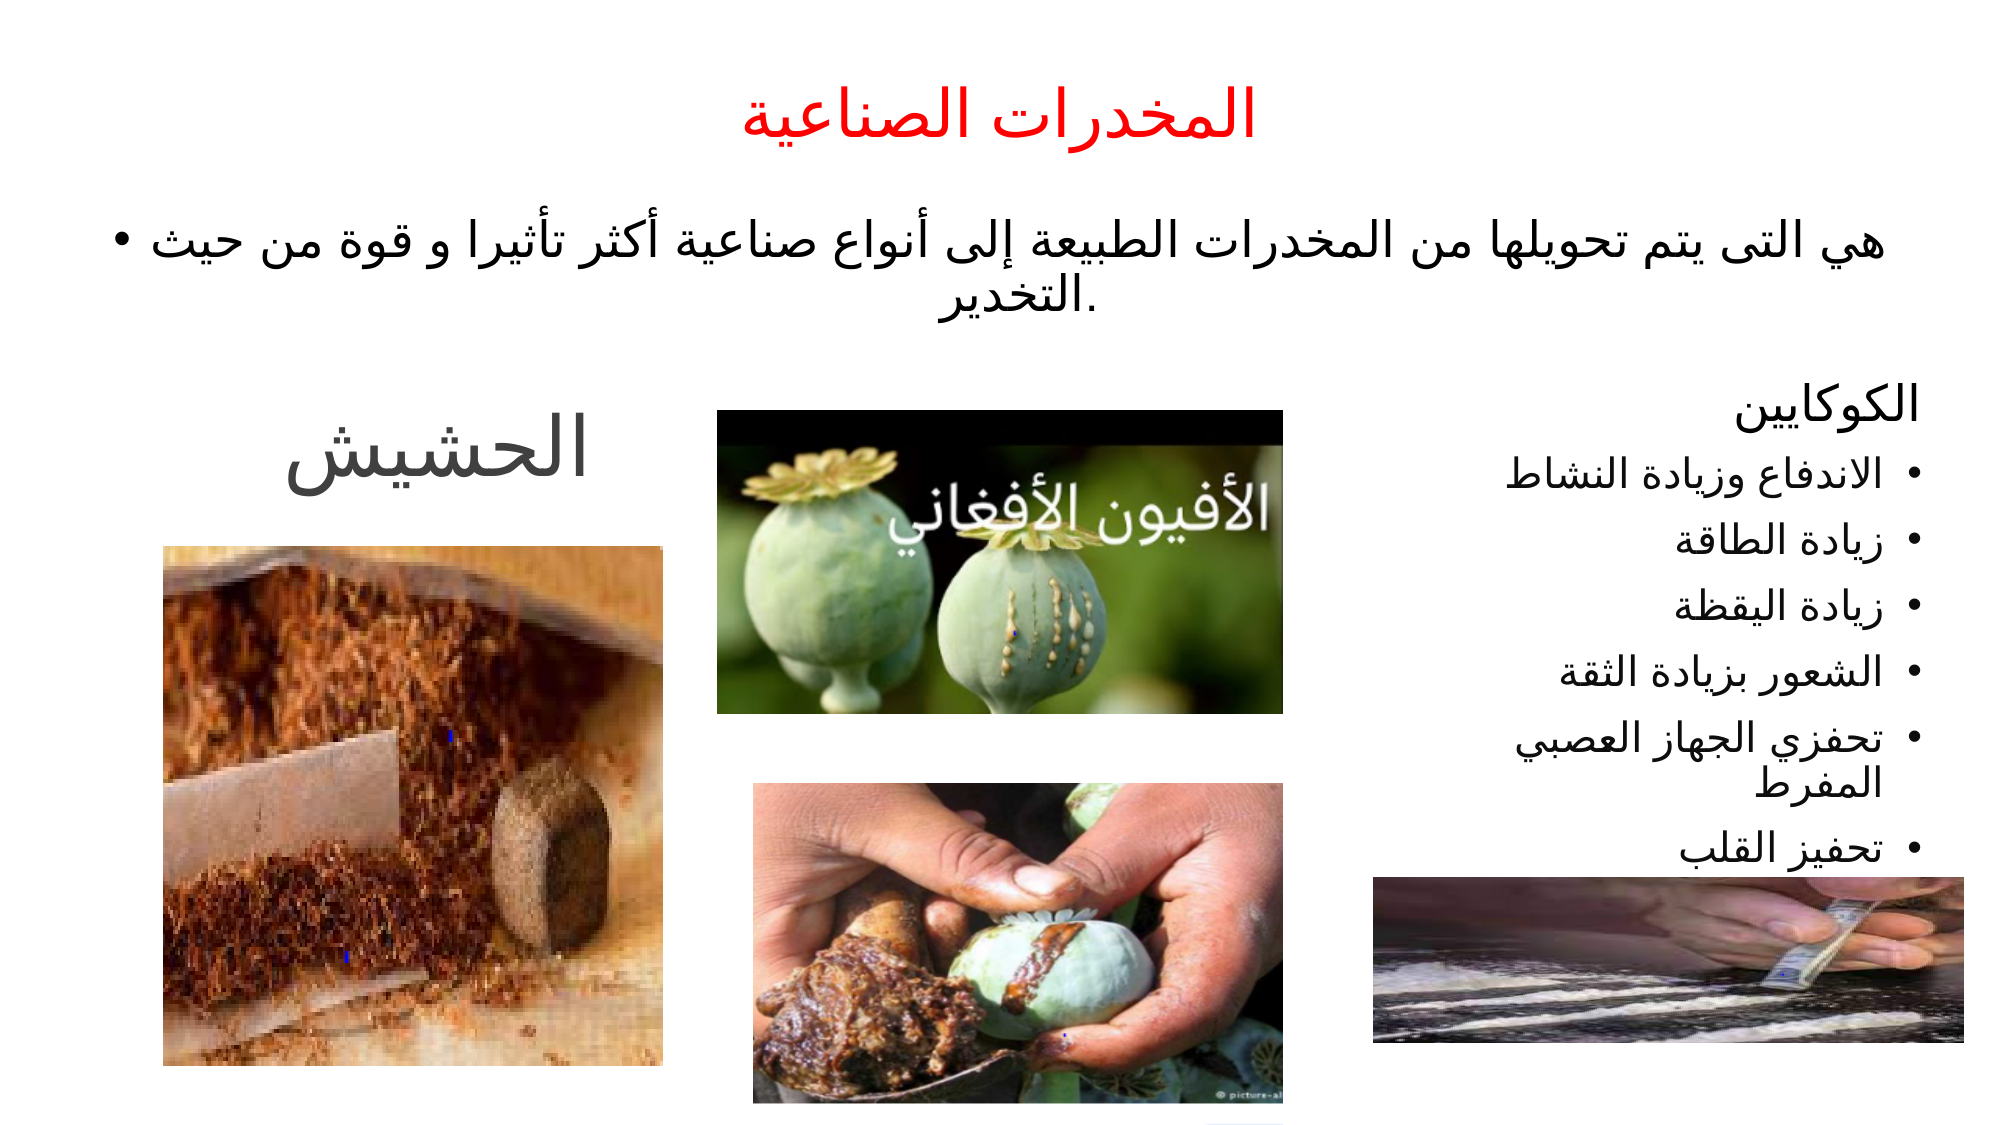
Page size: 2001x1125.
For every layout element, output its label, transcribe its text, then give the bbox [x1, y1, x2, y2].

text_box هي التى يتم تحويلها من المخدرات الطبيعة إلى أنواع صناعية أكثر تأثيرا و قوة من حيث التخدير. [70, 206, 1931, 280]
text_box الحشيش [269, 385, 735, 546]
title المخدرات الصناعية [137, 59, 1863, 173]
picture [1373, 876, 1964, 1043]
picture [717, 410, 1283, 715]
picture [753, 783, 1283, 1125]
list الكوكايين الاندفاع وزيادة النشاط زيادة الطاقة زيادة اليقظة الشعور بزيادة الثقة تحفزي الجهاز العصبي المفرط تحفيز القلب [1399, 299, 1937, 858]
picture [163, 546, 663, 1066]
